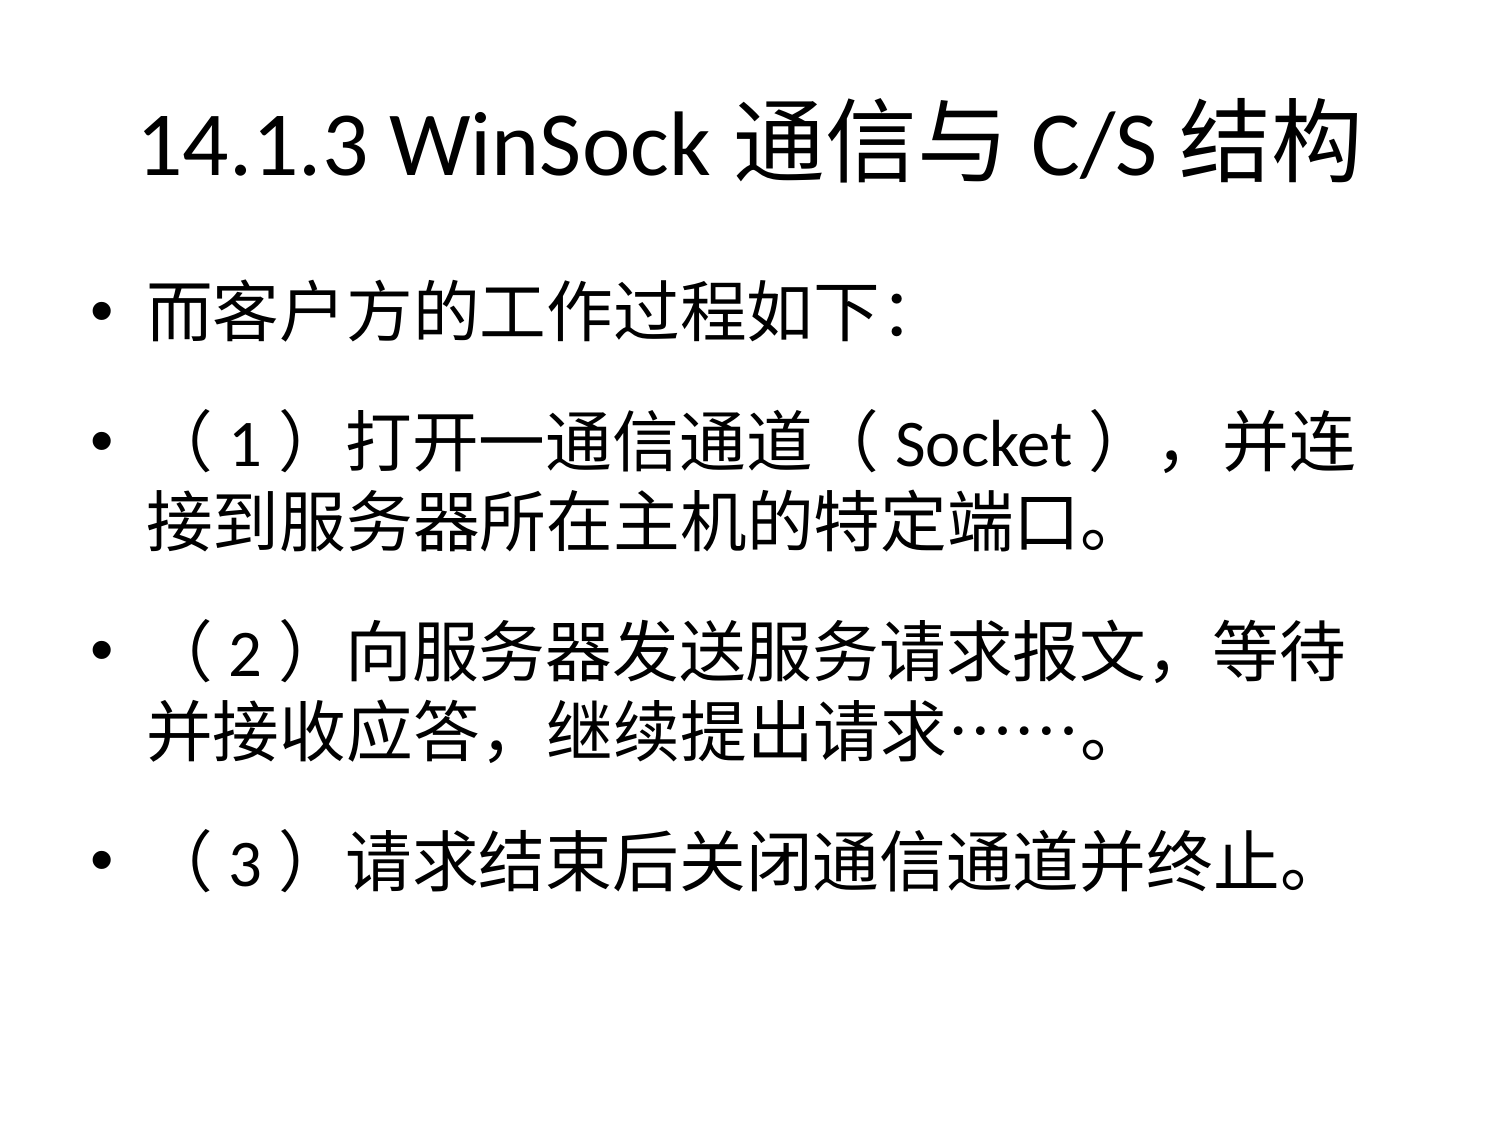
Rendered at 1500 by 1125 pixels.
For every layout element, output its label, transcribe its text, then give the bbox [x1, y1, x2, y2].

title 14.1.3 WinSock通信与C/S结构 [74, 44, 1426, 233]
list 而客户方的工作过程如下： （1）打开一通信通道（Socket），并连接到服务器所在主机的特定端口。 （2）向服务器发送服务请求报文，等待并接收应答，继续提出请求……。 （3）请求结束后关闭通信通道并终止。 [74, 262, 1426, 1006]
